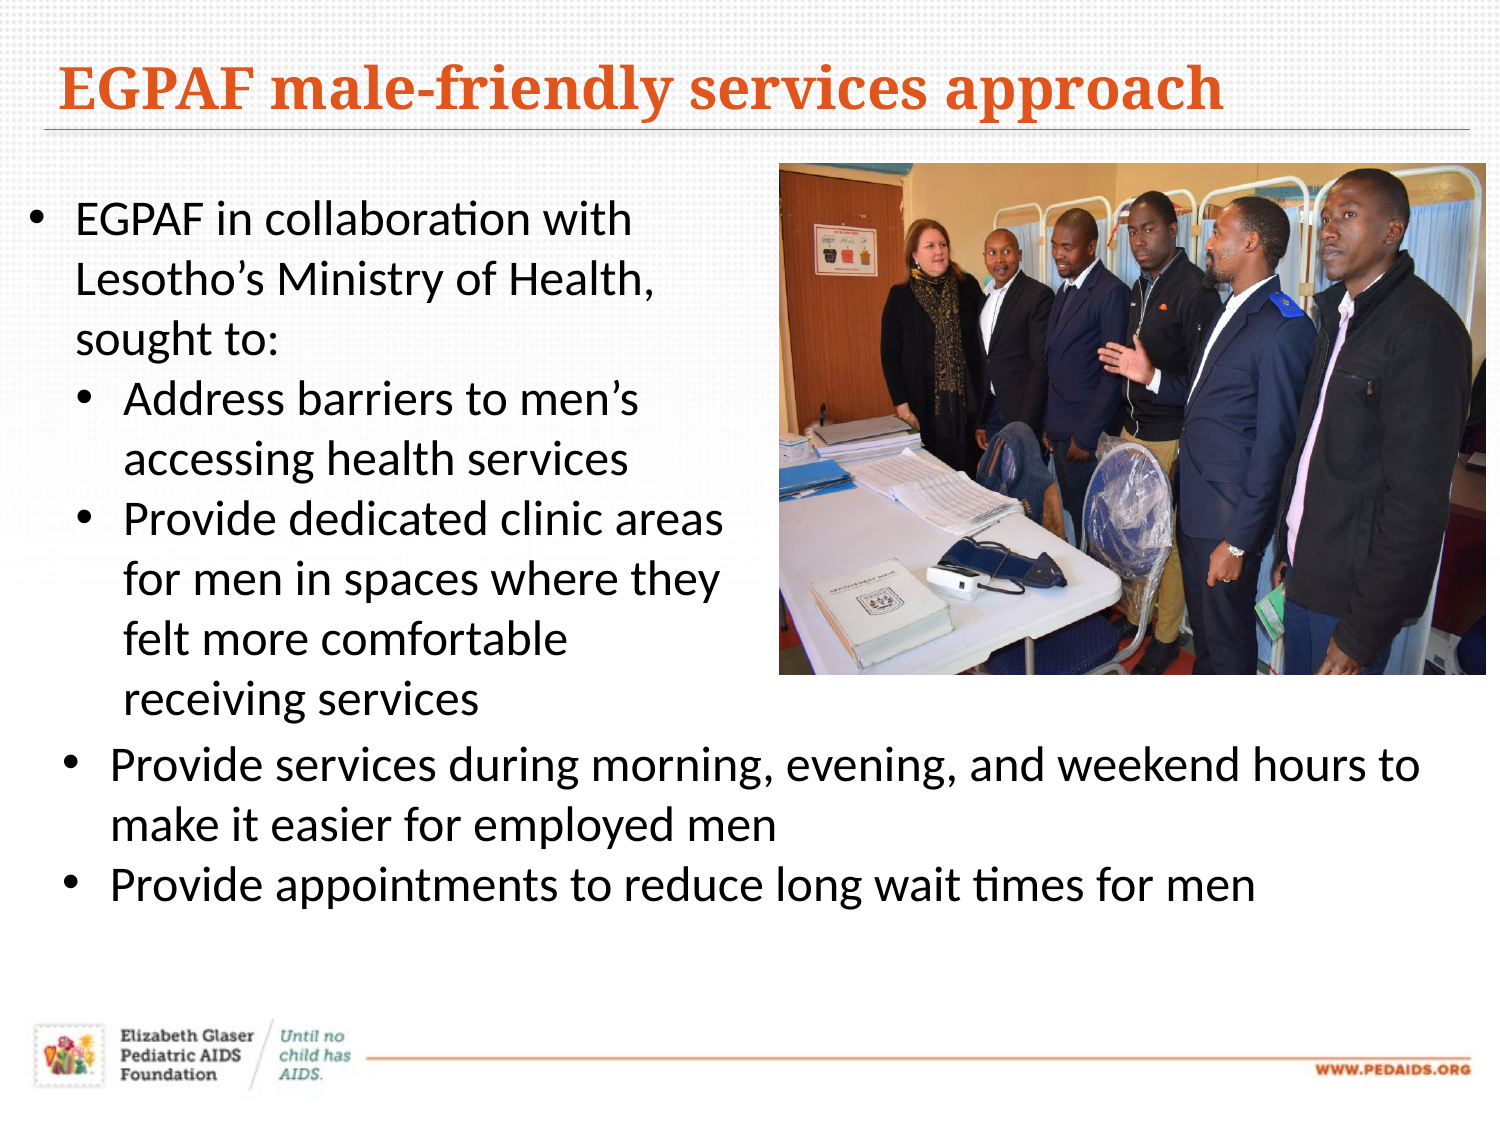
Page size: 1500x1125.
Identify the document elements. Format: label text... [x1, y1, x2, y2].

text_box Provide services during morning, evening, and weekend hours to make it easier for employed men Provide appointments to reduce long wait times for men [0, 724, 1442, 919]
text_box EGPAF male-friendly services approach [44, 43, 1486, 129]
picture [0, 0, 1500, 1125]
text_box EGPAF in collaboration with Lesotho’s Ministry of Health, sought to: Address barriers to men’s accessing health services Provide dedicated clinic areas for men in spaces where they felt more comfortable receiving services [13, 178, 765, 724]
